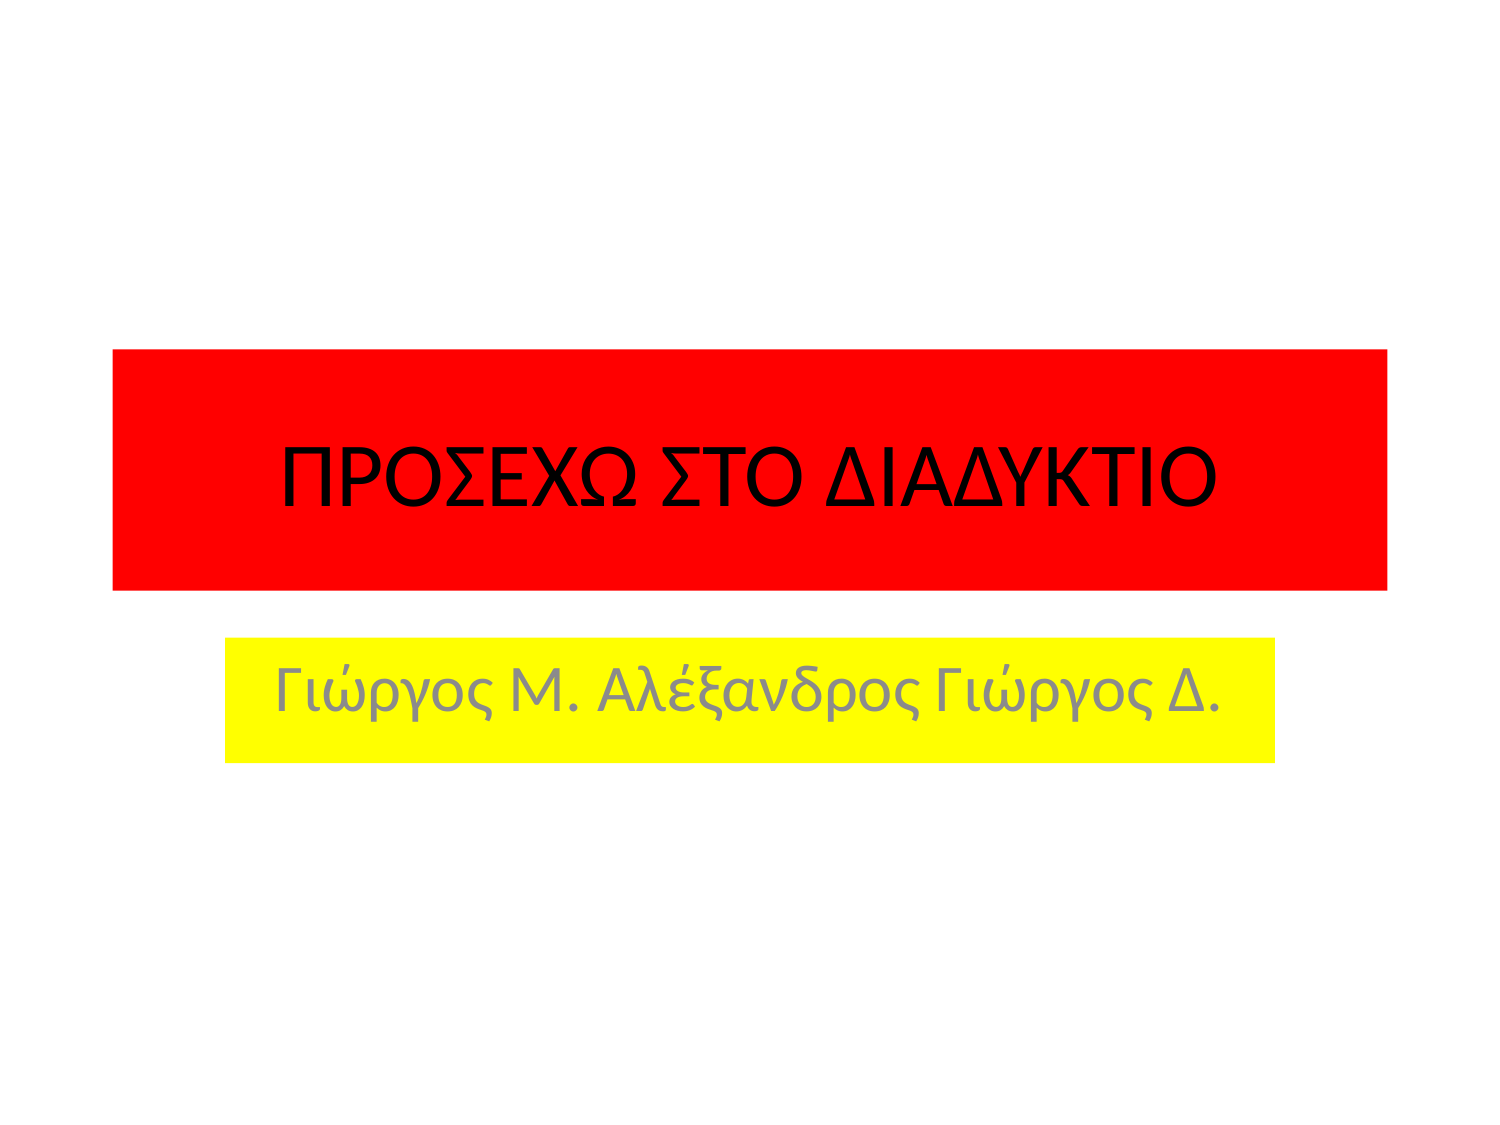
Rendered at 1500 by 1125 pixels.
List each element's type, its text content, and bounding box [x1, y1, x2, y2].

title ΠΡΟΣΕΧΩ ΣΤΟ ΔΙΑΔΥΚΤΙΟ [112, 349, 1388, 591]
subtitle Γιώργος Μ. Αλέξανδρος Γιώργος Δ. [225, 637, 1275, 764]
